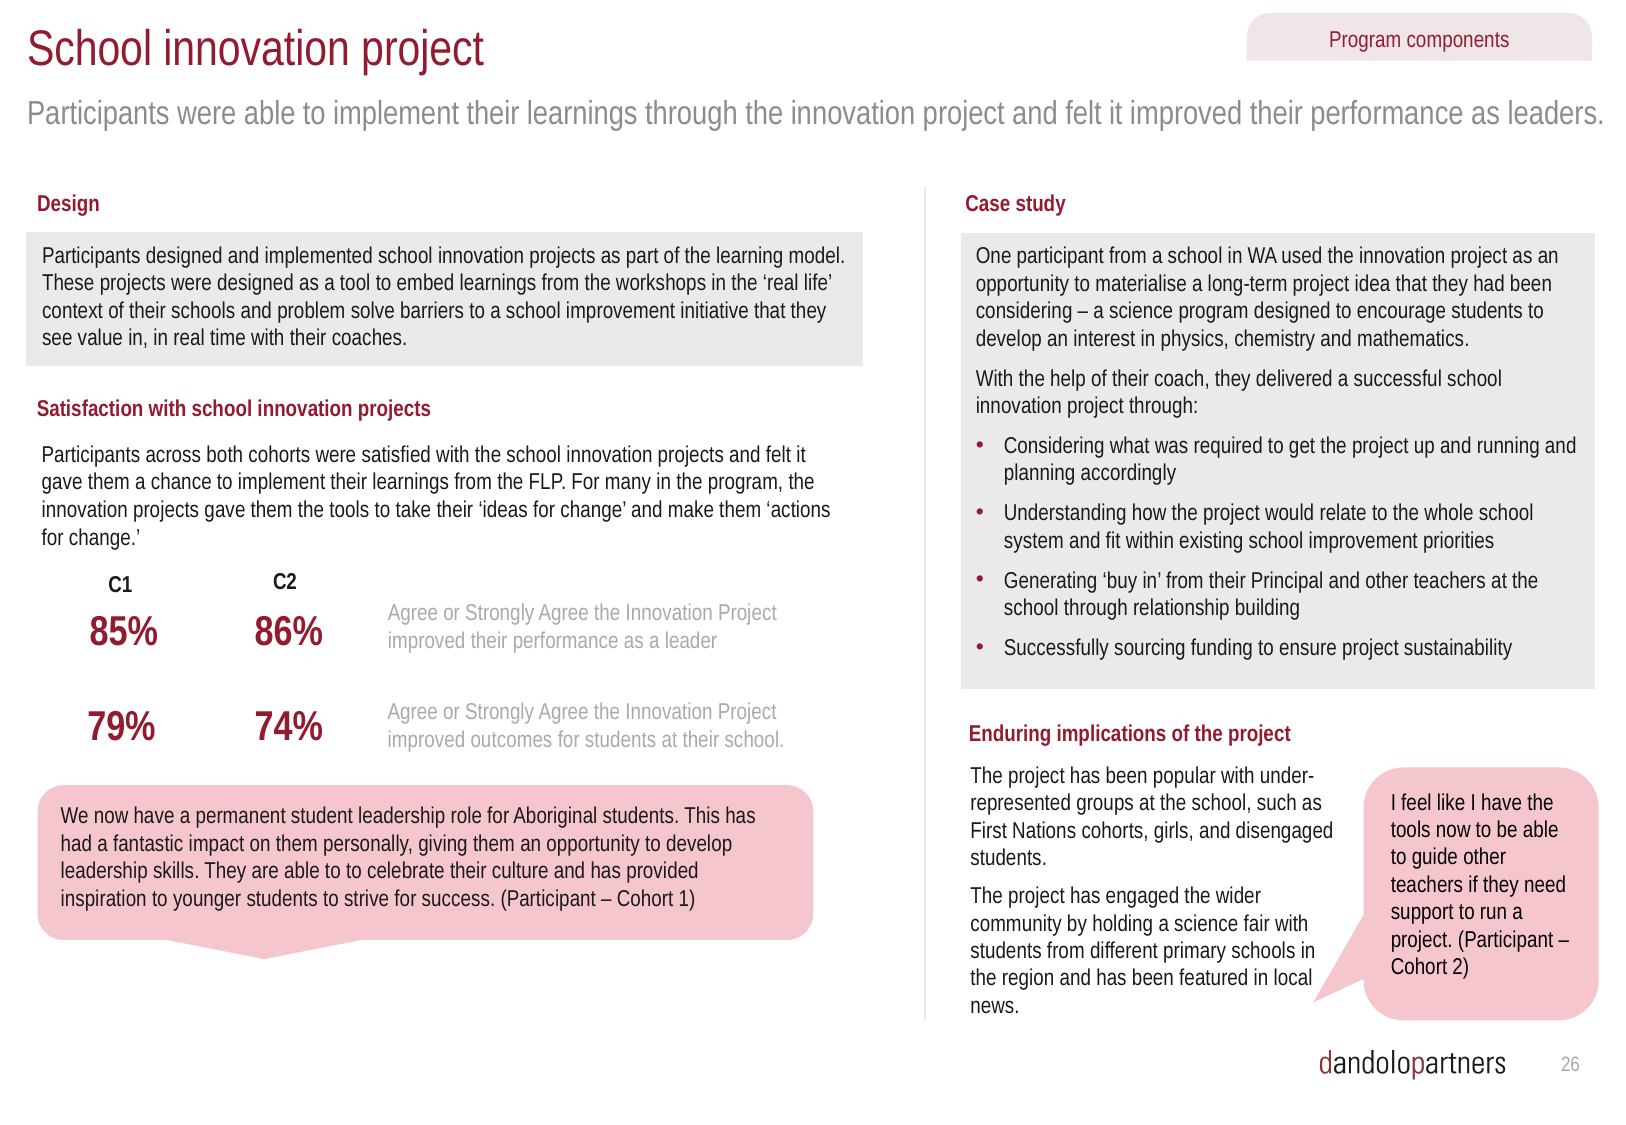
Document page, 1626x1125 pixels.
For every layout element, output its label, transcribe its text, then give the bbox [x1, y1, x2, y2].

slide_number 25 [1539, 1032, 1595, 1093]
text_box Enduring implications of the project [954, 711, 1307, 754]
text_box Agree or Strongly Agree the Innovation Project improved their performance as a leader [372, 590, 862, 661]
list Participants were able to implement their learnings through the innovation project and felt it improved their performance as leaders. [27, 91, 1613, 172]
text_box I feel like I have the tools now to be able to guide other teachers if they need support to run a project. (Participant – Cohort 2) [1313, 767, 1599, 1021]
text_box We now have a permanent student leadership role for Aboriginal students. This has had a fantastic impact on them personally, giving them an opportunity to develop leadership skills. They are able to to celebrate their culture and has provided inspiration to younger students to strive for success. (Participant – Cohort 1) [37, 785, 814, 959]
text_box Case study [950, 180, 1451, 224]
text_box Satisfaction with school innovation projects [22, 386, 452, 429]
text_box Program components [1246, 13, 1592, 61]
picture [1317, 1050, 1507, 1080]
text_box Participants across both cohorts were satisfied with the school innovation projects and felt it gave them a chance to implement their learnings from the FLP. For many in the program, the innovation projects gave them the tools to take their ‘ideas for change’ and make them ‘actions for change.’ [26, 432, 862, 557]
text_box 86% [233, 596, 338, 662]
text_box 79% [65, 691, 171, 757]
title School innovation project [27, 15, 1598, 77]
text_box One participant from a school in WA used the innovation project as an opportunity to materialise a long-term project idea that they had been considering – a science program designed to encourage students to develop an interest in physics, chemistry and mathematics. With the help of their coach, they delivered a successful school innovation project through: Considering what was required to get the project up and running and planning accordingly Understanding how the project would relate to the whole school system and fit within existing school improvement priorities Generating ‘buy in’ from their Principal and other teachers at the school through relationship building Successfully sourcing funding to ensure project sustainability [960, 233, 1595, 689]
text_box 85% [68, 596, 173, 662]
text_box The project has been popular with under-represented groups at the school, such as First Nations cohorts, girls, and disengaged students. [955, 752, 1373, 878]
text_box C2 [258, 559, 313, 596]
text_box Design [22, 180, 120, 223]
text_box The project has engaged the wider community by holding a science fair with students from different primary schools in the region and has been featured in local news. [955, 873, 1342, 1026]
text_box 74% [233, 691, 338, 757]
text_box Participants designed and implemented school innovation projects as part of the learning model. These projects were designed as a tool to embed learnings from the workshops in the ‘real life’ context of their schools and problem solve barriers to a school improvement initiative that they see value in, in real time with their coaches. [27, 232, 862, 365]
text_box Agree or Strongly Agree the Innovation Project improved outcomes for students at their school. [372, 689, 843, 759]
text_box C1 [93, 561, 148, 596]
